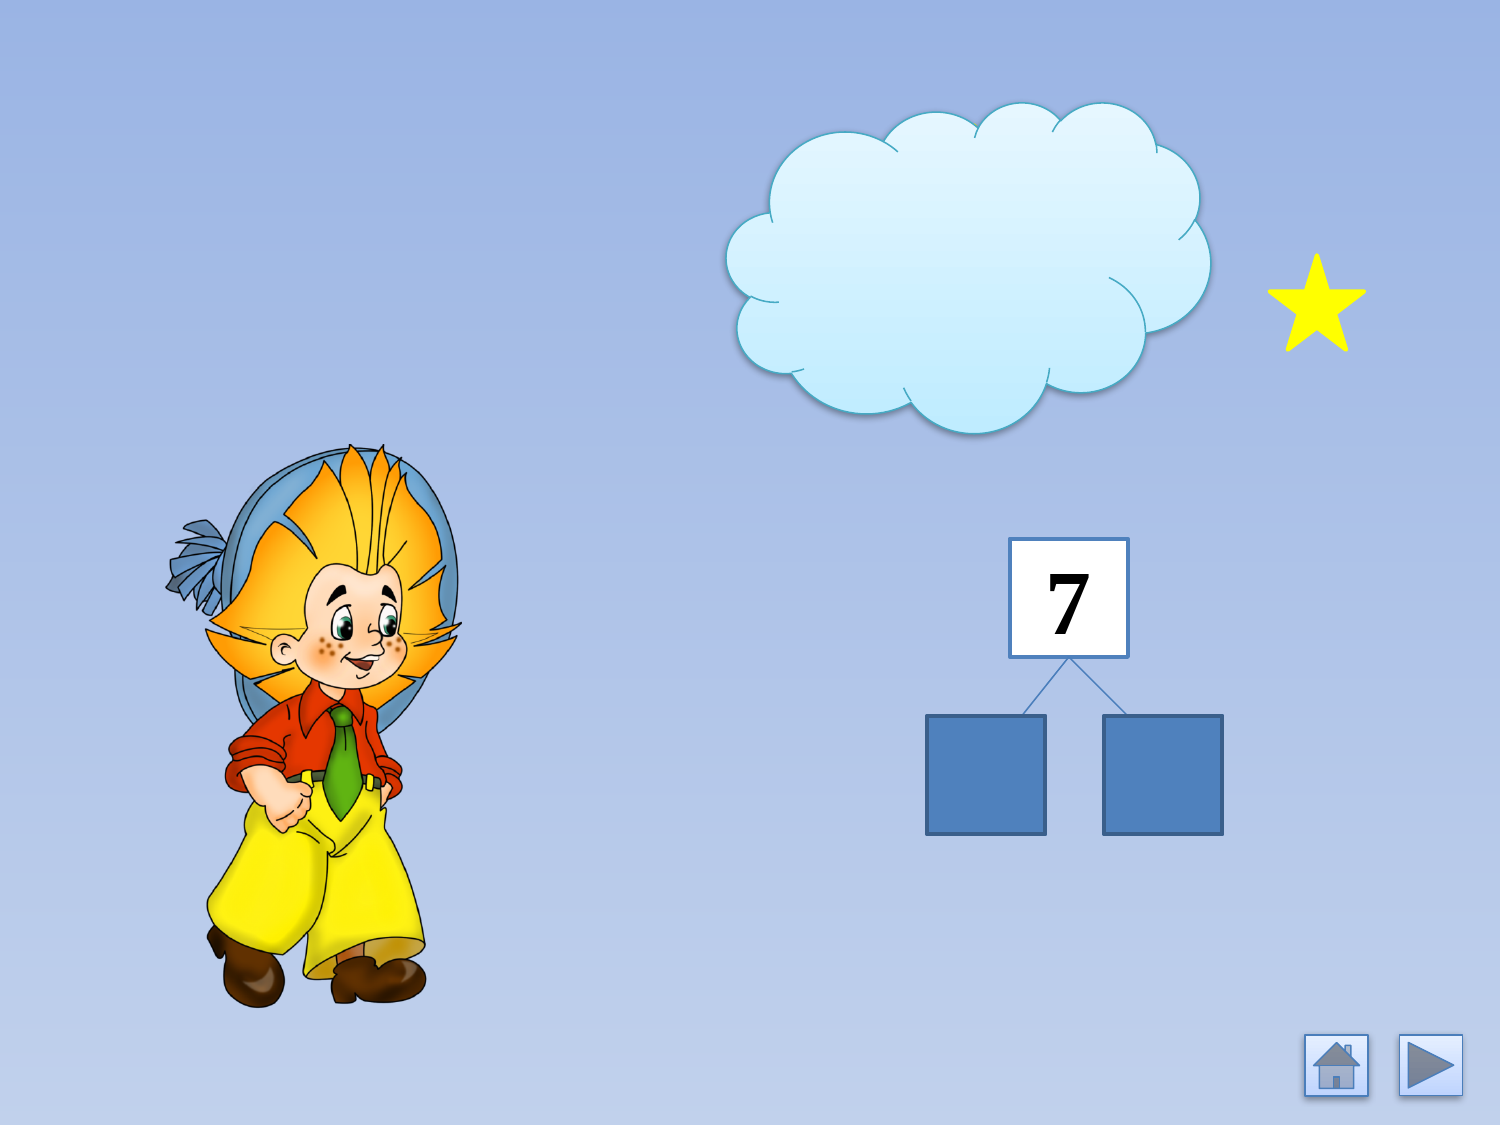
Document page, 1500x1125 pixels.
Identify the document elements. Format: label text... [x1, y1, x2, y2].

text_box [1102, 714, 1224, 836]
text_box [1021, 656, 1067, 717]
text_box [1267, 253, 1367, 352]
text_box 7 [1008, 537, 1130, 659]
text_box [725, 102, 1212, 435]
text_box [1399, 1034, 1463, 1096]
text_box [925, 714, 1047, 836]
text_box [1304, 1034, 1369, 1097]
picture [159, 444, 463, 1026]
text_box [1068, 656, 1129, 717]
